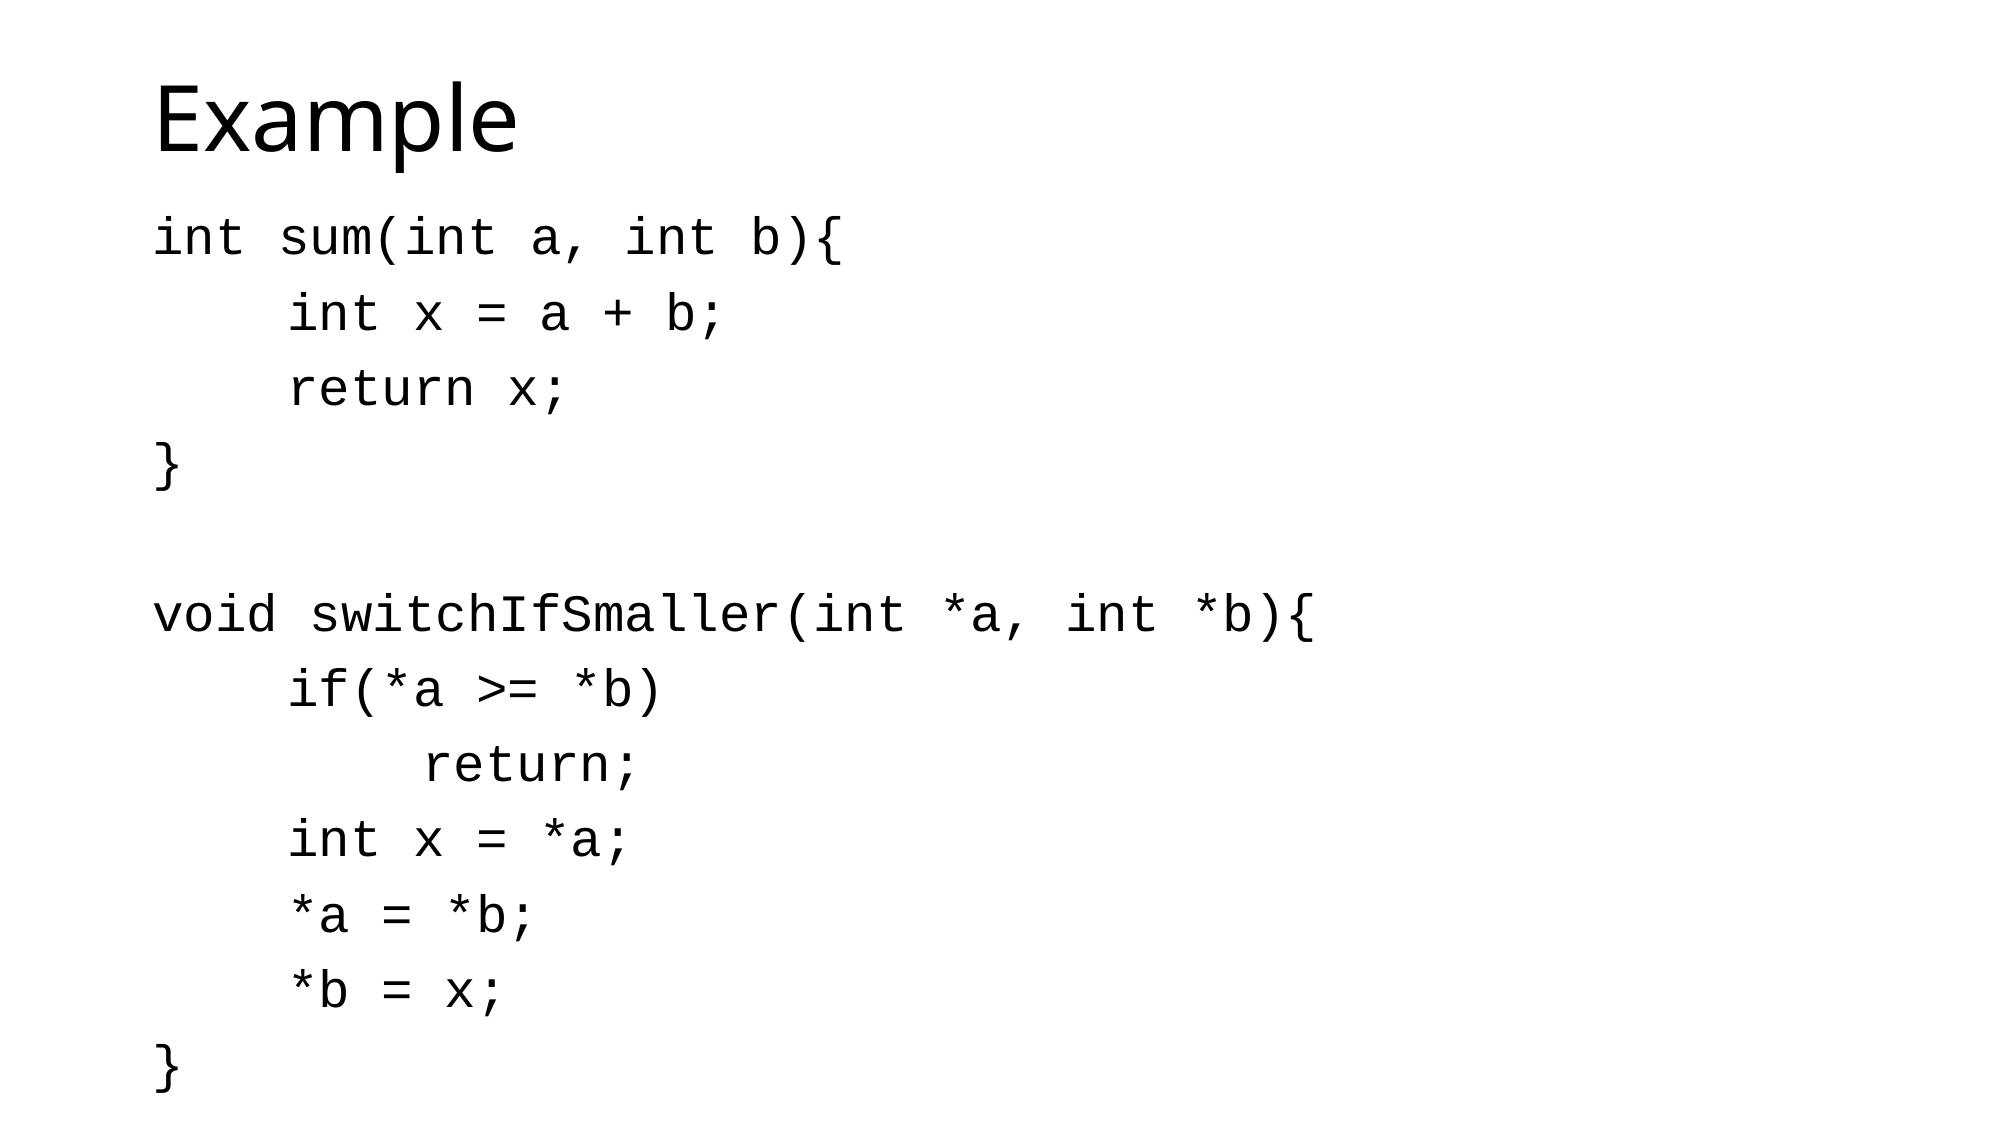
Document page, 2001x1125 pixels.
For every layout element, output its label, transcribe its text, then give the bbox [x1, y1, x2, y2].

title Example [137, 59, 1863, 185]
list int sum(int a, int b){ int x = a + b; return x; } void switchIfSmaller(int *a, int *b){ if(*a >= *b) return; int x = *a; *a = *b; *b = x; } [137, 202, 1863, 1103]
